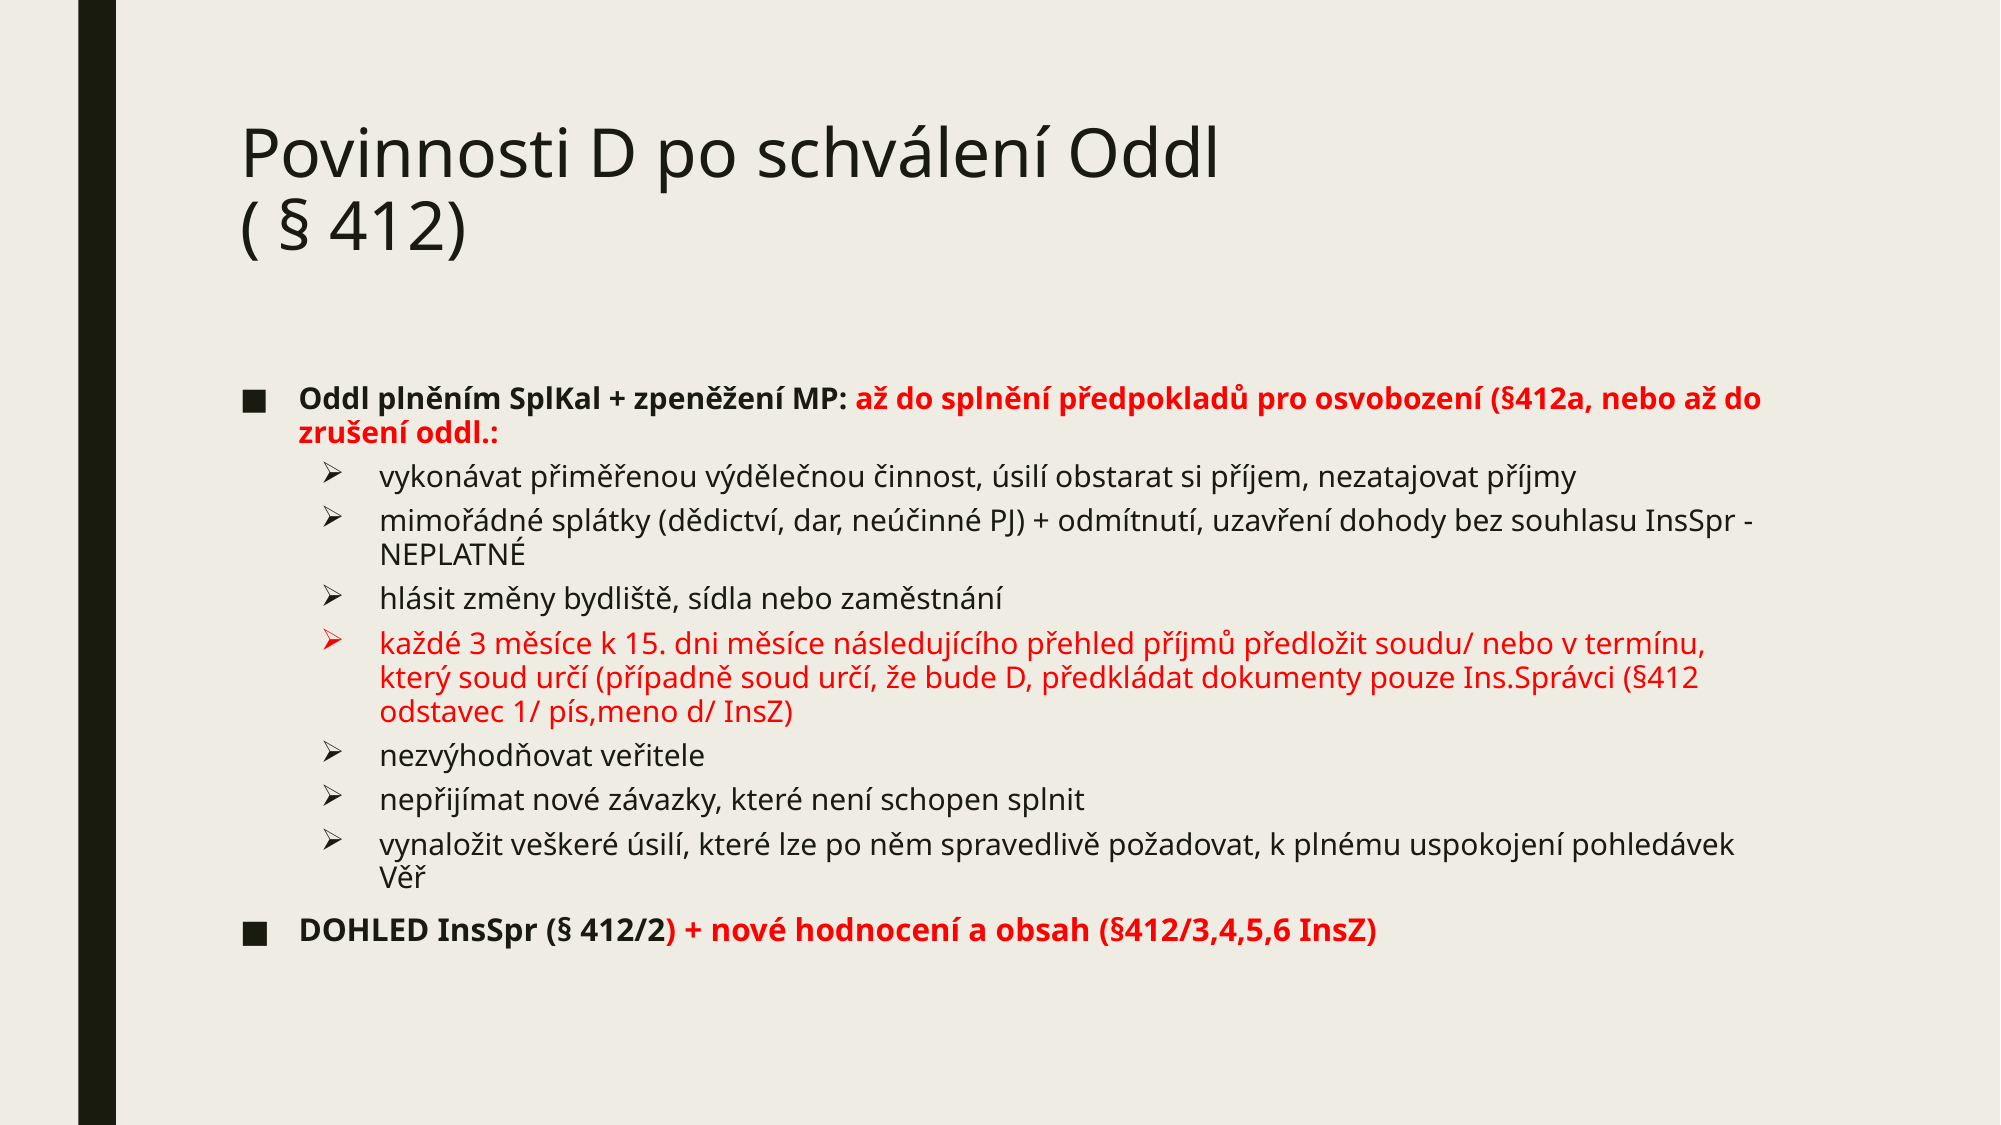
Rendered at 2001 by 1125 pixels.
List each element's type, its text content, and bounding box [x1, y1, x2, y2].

list Oddl plněním SplKal + zpeněžení MP: až do splnění předpokladů pro osvobození (§412a, nebo až do zrušení oddl.: vykonávat přiměřenou výdělečnou činnost, úsilí obstarat si příjem, nezatajovat příjmy mimořádné splátky (dědictví, dar, neúčinné PJ) + odmítnutí, uzavření dohody bez souhlasu InsSpr - NEPLATNÉ hlásit změny bydliště, sídla nebo zaměstnání každé 3 měsíce k 15. dni měsíce následujícího přehled příjmů předložit soudu/ nebo v termínu, který soud určí (případně soud určí, že bude D, předkládat dokumenty pouze Ins.Správci (§412 odstavec 1/ pís,meno d/ InsZ) nezvýhodňovat veřitele nepřijímat nové závazky, které není schopen splnit vynaložit veškeré úsilí, které lze po něm spravedlivě požadovat, k plnému uspokojení pohledávek Věř DOHLED InsSpr (§ 412/2) + nové hodnocení a obsah (§412/3,4,5,6 InsZ) [225, 375, 1800, 963]
title Povinnosti D po schválení Oddl ( § 412) [225, 112, 1800, 357]
